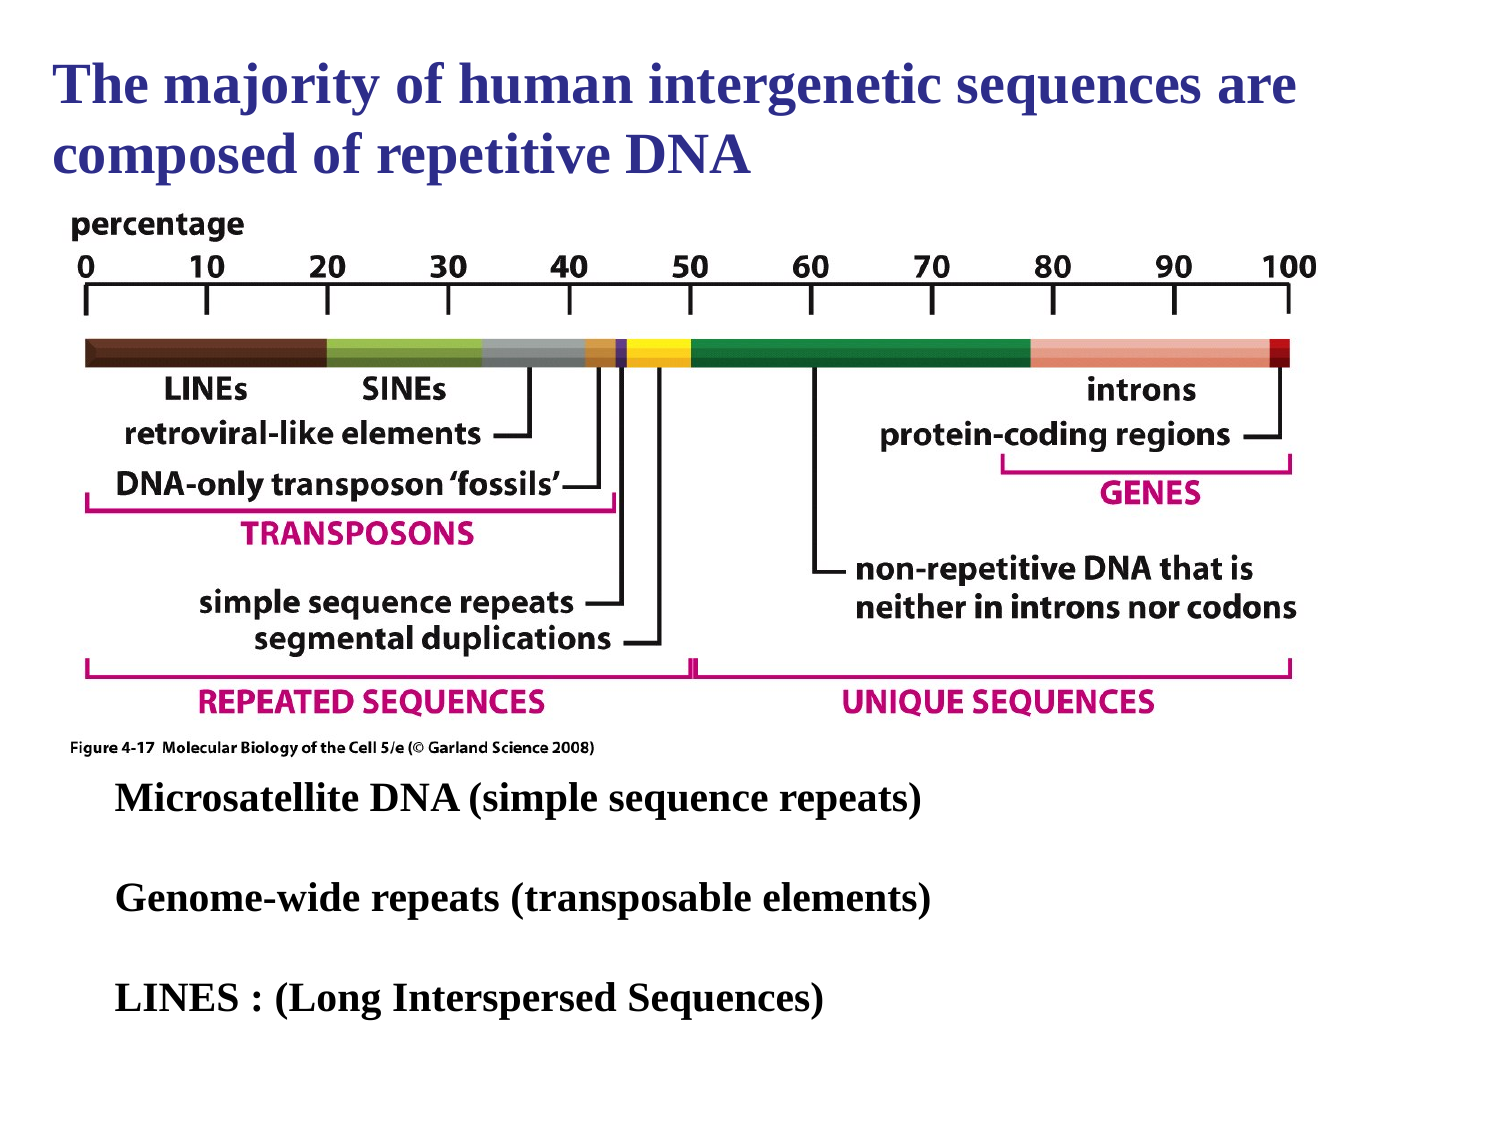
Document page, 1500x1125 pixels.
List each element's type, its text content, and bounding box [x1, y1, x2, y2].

text_box Microsatellite DNA (simple sequence repeats) Genome-wide repeats (transposable elements) LINES : (Long Interspersed Sequences) [99, 762, 1375, 1028]
picture [62, 199, 1326, 761]
text_box The majority of human intergenetic sequences are composed of repetitive DNA [37, 37, 1500, 193]
